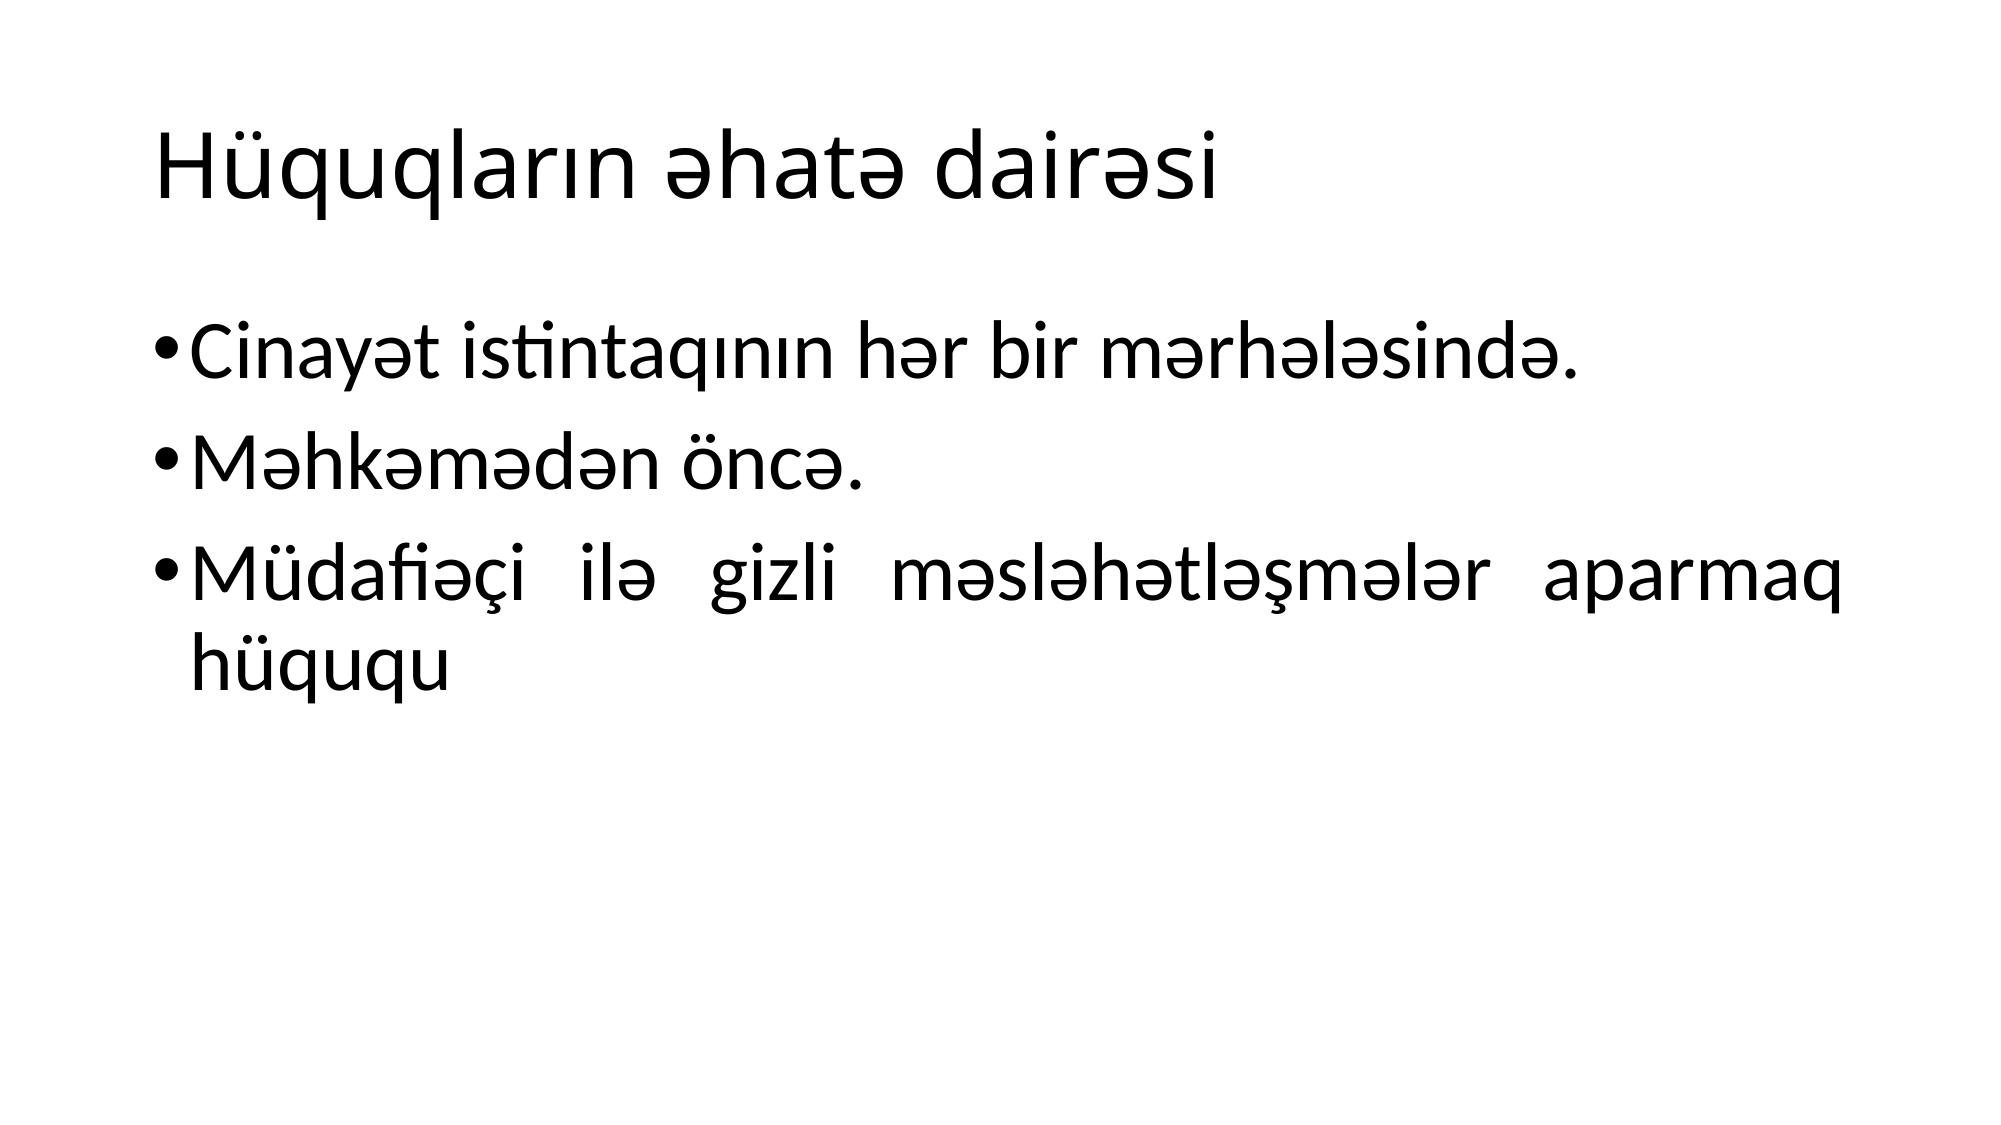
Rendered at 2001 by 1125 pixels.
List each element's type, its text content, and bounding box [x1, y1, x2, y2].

list Cinayət istintaqının hər bir mərhələsində. Məhkəmədən öncə. Müdafiəçi ilə gizli məsləhətləşmələr aparmaq hüququ [137, 299, 1863, 1014]
title Hüquqların əhatə dairəsi [137, 59, 1863, 278]
